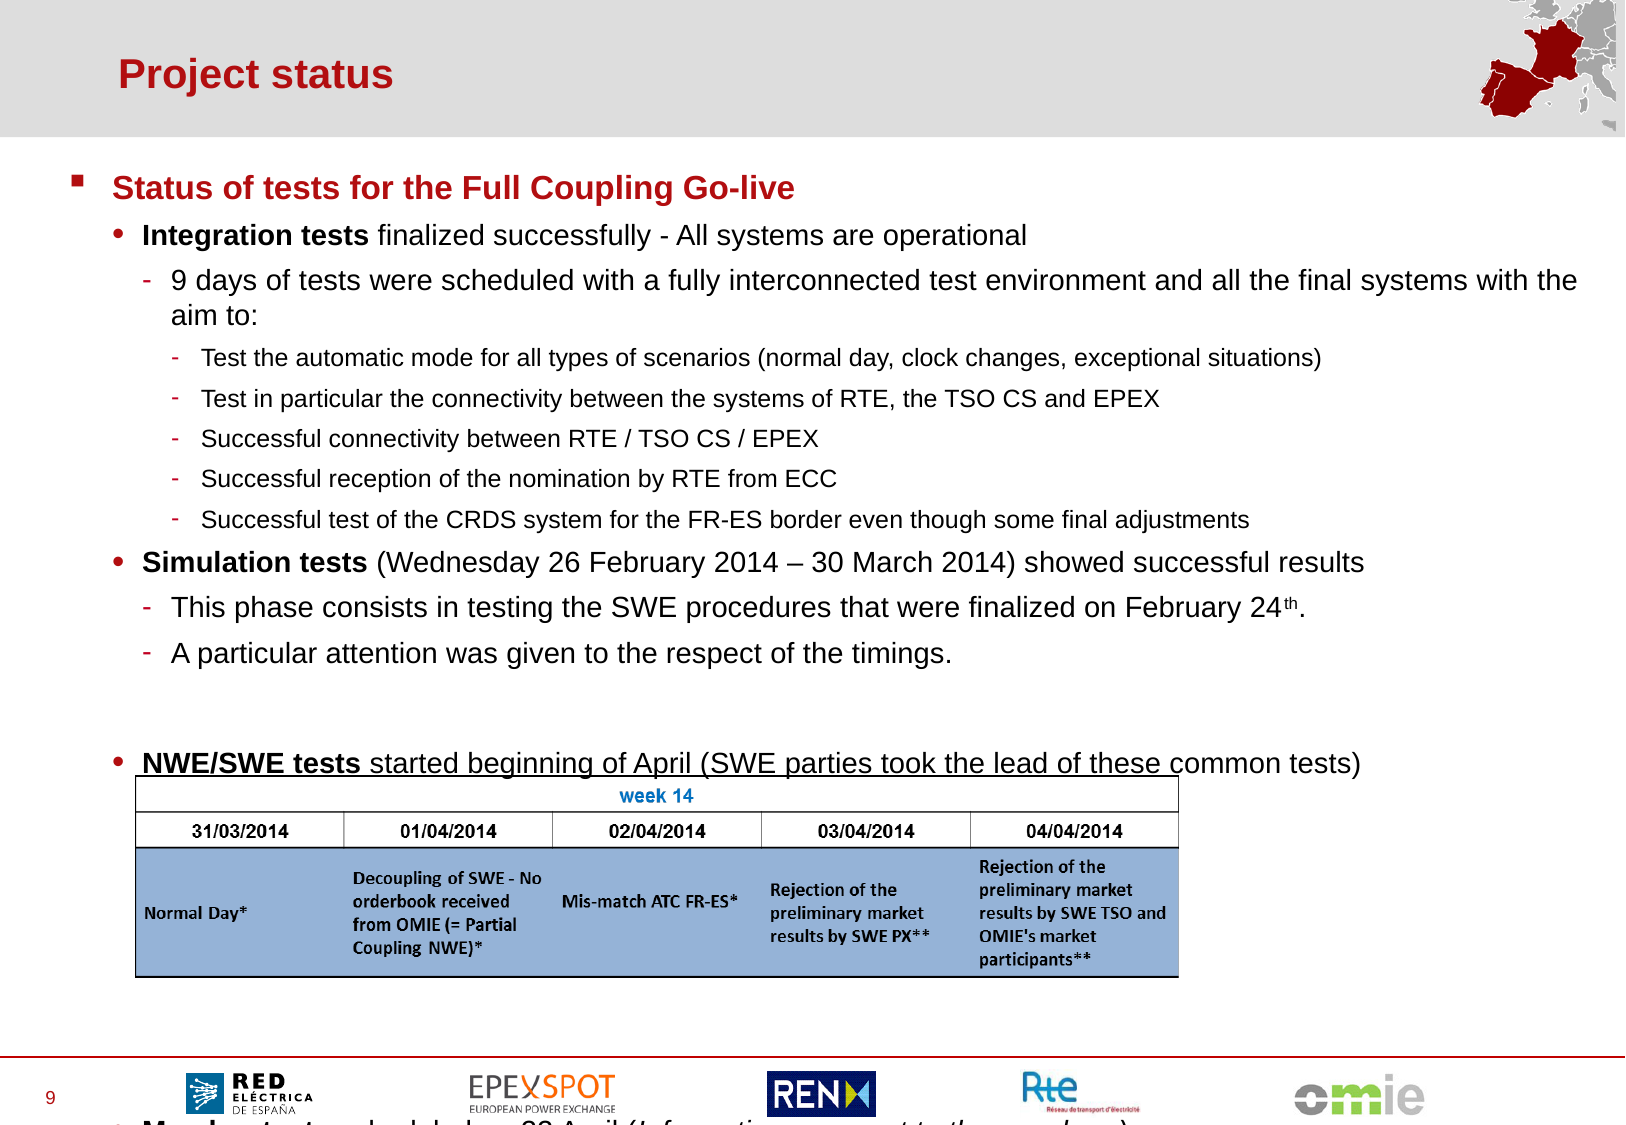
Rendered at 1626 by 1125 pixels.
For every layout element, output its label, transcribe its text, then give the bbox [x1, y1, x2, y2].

list Status of tests for the Full Coupling Go-live Integration tests finalized successfully - All systems are operational 9 days of tests were scheduled with a fully interconnected test environment and all the final systems with the aim to: Test the automatic mode for all types of scenarios (normal day, clock changes, exceptional situations) Test in particular the connectivity between the systems of RTE, the TSO CS and EPEX Successful connectivity between RTE / TSO CS / EPEX Successful reception of the nomination by RTE from ECC Successful test of the CRDS system for the FR-ES border even though some final adjustments Simulation tests (Wednesday 26 February 2014 – 30 March 2014) showed successful results This phase consists in testing the SWE procedures that were finalized on February 24th. A particular attention was given to the respect of the timings. NWE/SWE tests started beginning of April (SWE parties took the lead of these common tests) Member tests scheduled on 22 April (Information was sent to the members) [68, 157, 1581, 1012]
slide_number 9 [20, 1081, 81, 1112]
picture [1478, 0, 1616, 138]
picture [767, 1071, 876, 1117]
title Project status [117, 48, 1595, 103]
picture [470, 1074, 615, 1113]
picture [1293, 1071, 1427, 1117]
picture [1020, 1069, 1141, 1118]
picture [135, 774, 1179, 982]
